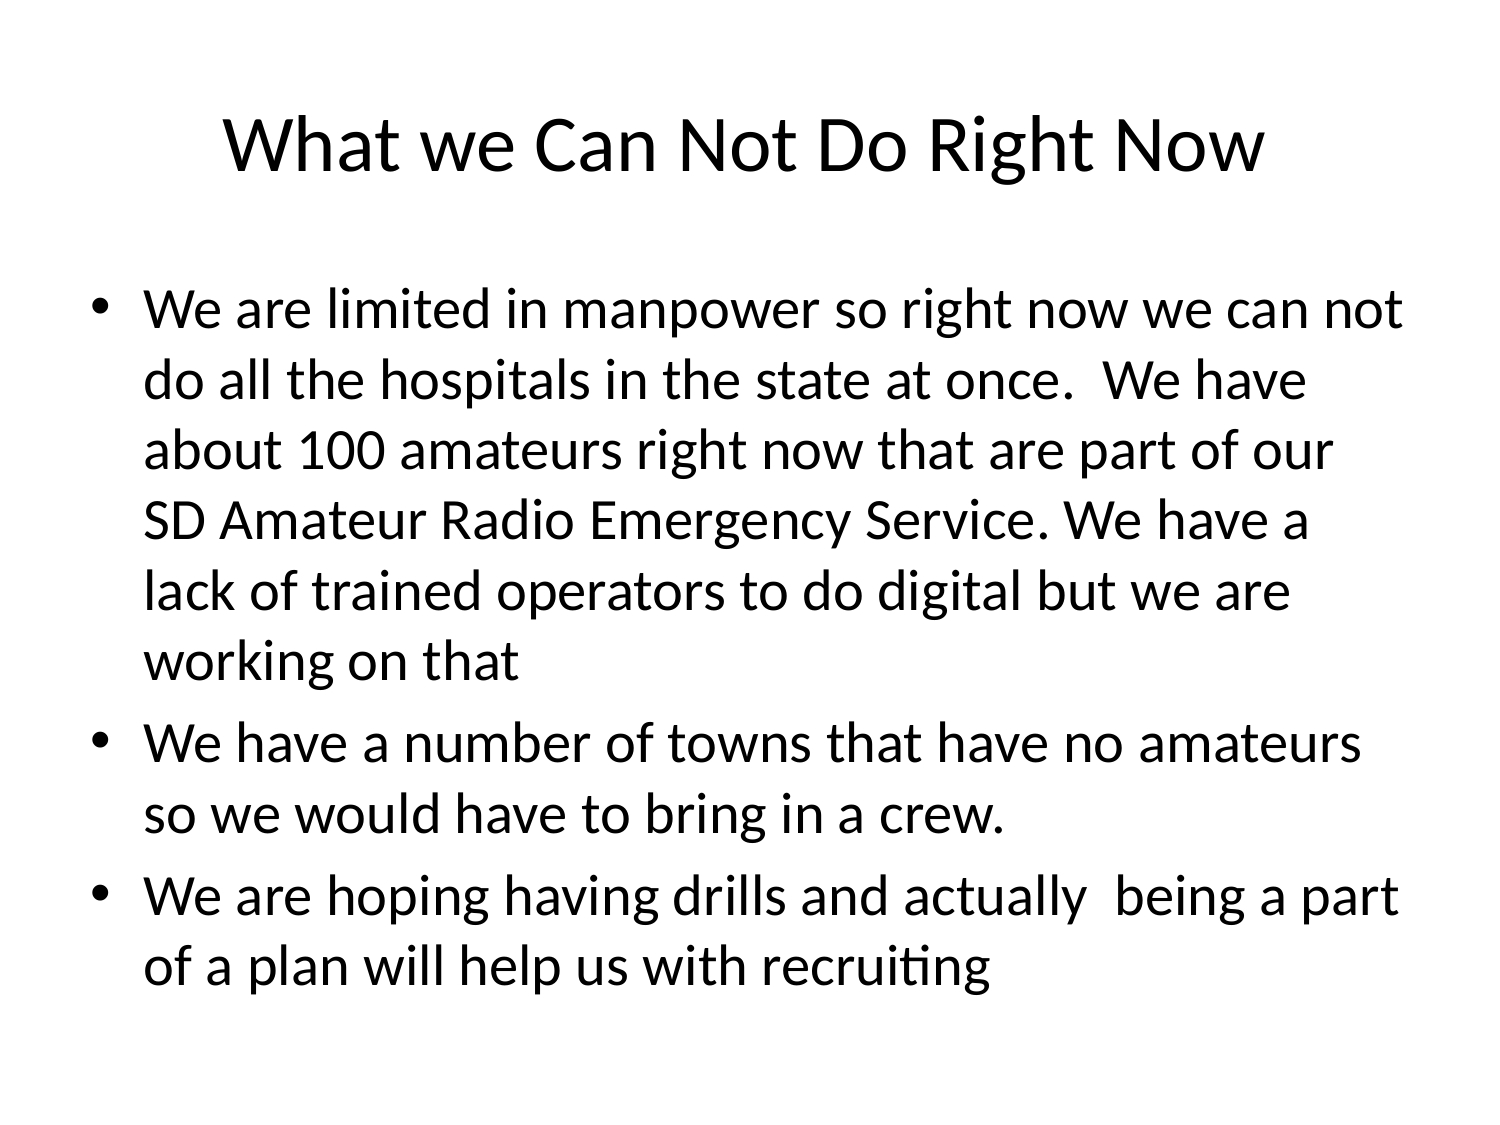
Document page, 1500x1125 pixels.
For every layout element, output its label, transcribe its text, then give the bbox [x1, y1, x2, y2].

list We are limited in manpower so right now we can not do all the hospitals in the state at once. We have about 100 amateurs right now that are part of our SD Amateur Radio Emergency Service. We have a lack of trained operators to do digital but we are working on that We have a number of towns that have no amateurs so we would have to bring in a crew. We are hoping having drills and actually being a part of a plan will help us with recruiting [75, 262, 1425, 1005]
title What we Can Not Do Right Now [75, 45, 1425, 233]
